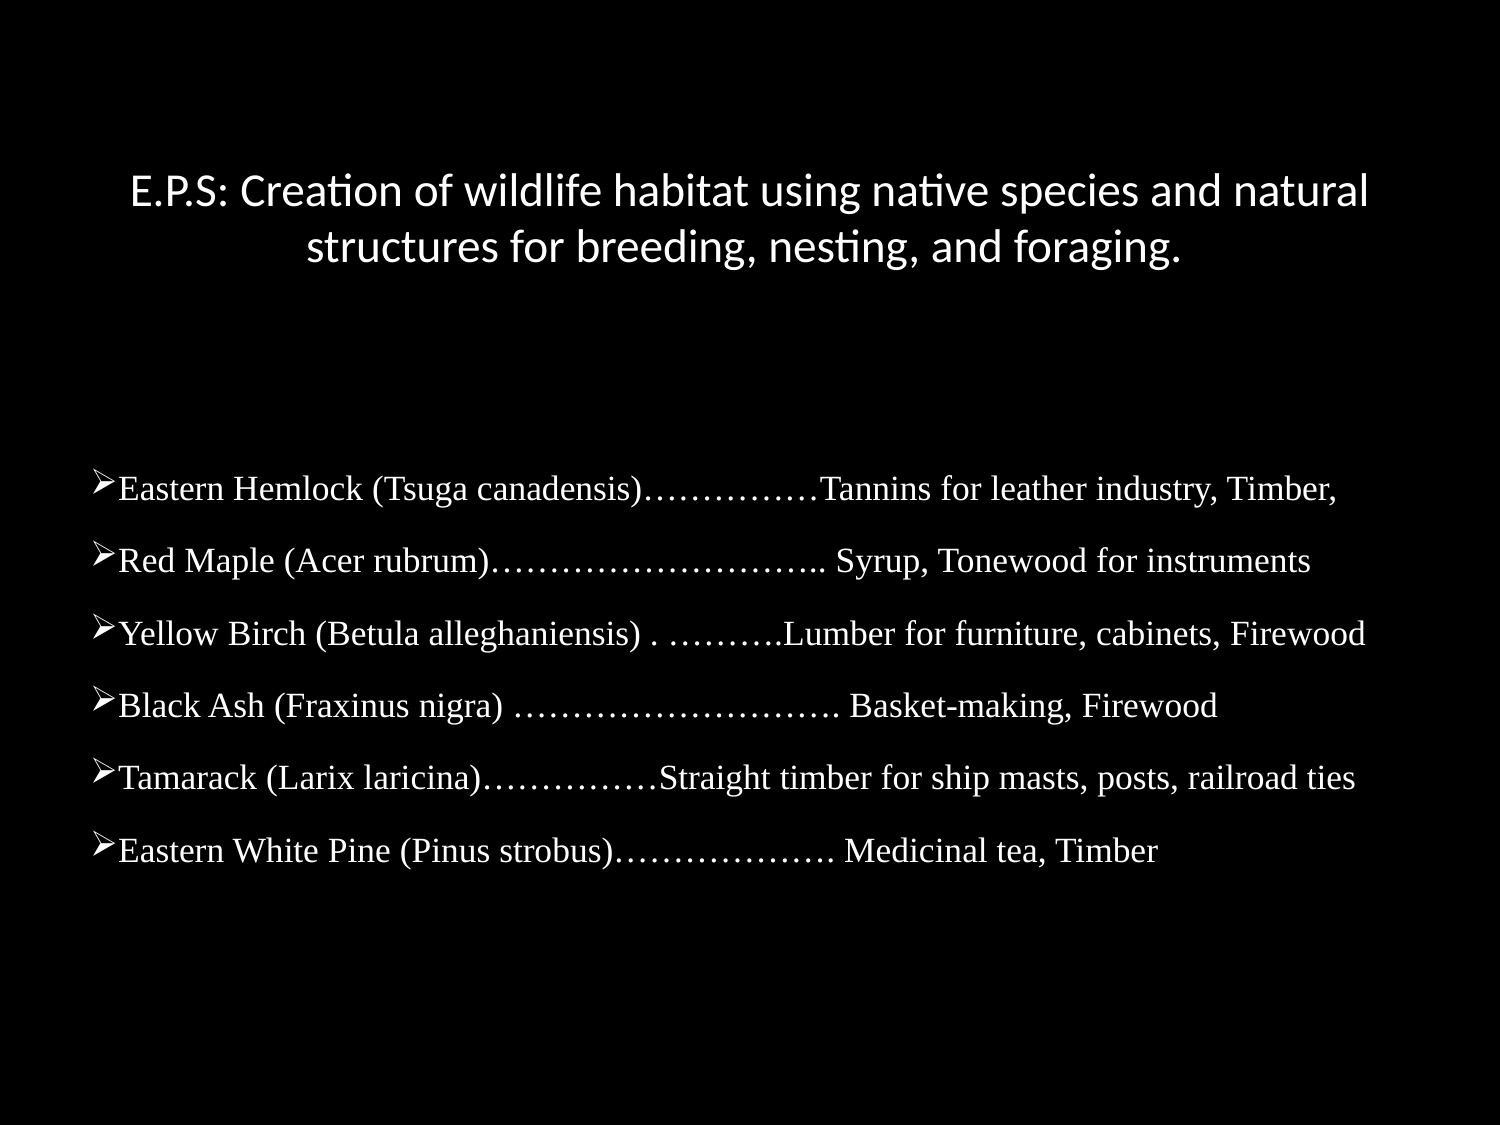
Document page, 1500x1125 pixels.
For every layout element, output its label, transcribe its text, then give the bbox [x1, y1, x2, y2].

list Eastern Hemlock (Tsuga canadensis)……………Tannins for leather industry, Timber, Red Maple (Acer rubrum)……………………….. Syrup, Tonewood for instruments Yellow Birch (Betula alleghaniensis) . ……….Lumber for furniture, cabinets, Firewood Black Ash (Fraxinus nigra) ………………………. Basket-making, Firewood Tamarack (Larix laricina)……………Straight timber for ship masts, posts, railroad ties Eastern White Pine (Pinus strobus)………………. Medicinal tea, Timber [75, 382, 1425, 1125]
title E.P.S: Creation of wildlife habitat using native species and natural structures for breeding, nesting, and foraging. [75, 149, 1425, 338]
